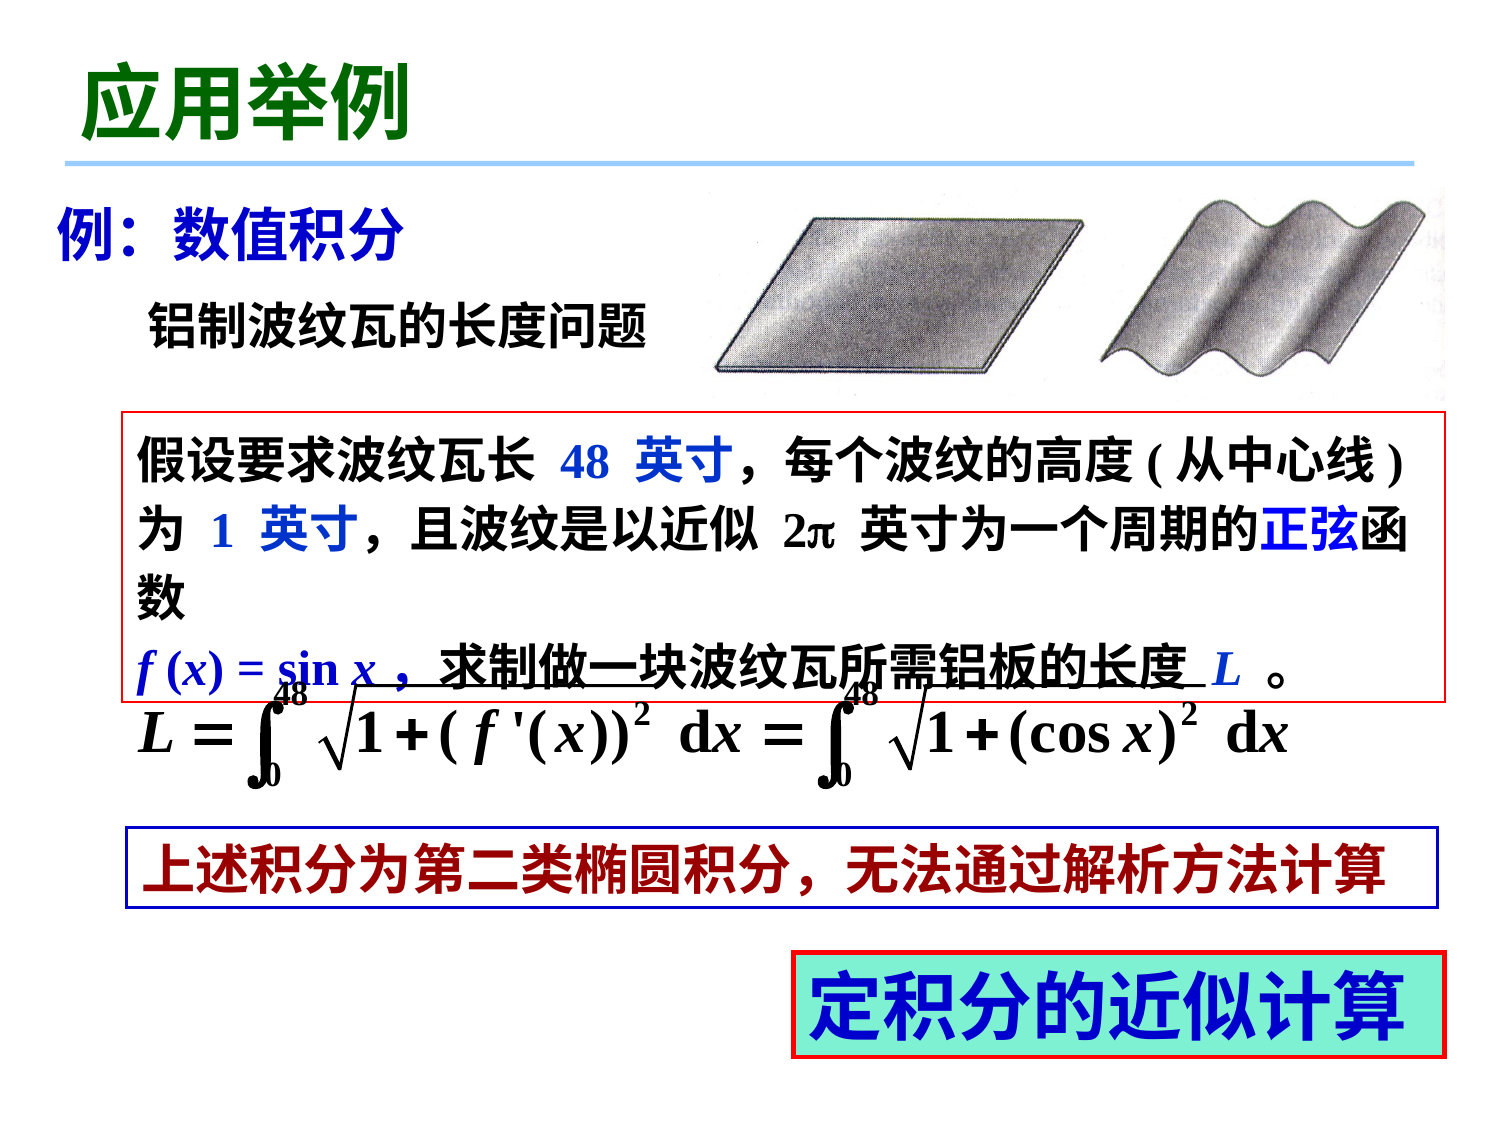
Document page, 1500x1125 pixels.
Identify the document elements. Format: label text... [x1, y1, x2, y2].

title 应用举例 [64, 0, 863, 159]
text_box 例：数值积分 [41, 183, 479, 276]
picture [700, 187, 1445, 401]
text_box 铝制波纹瓦的长度问题 [132, 281, 700, 362]
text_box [126, 665, 1445, 1063]
text_box 假设要求波纹瓦长 48 英寸，每个波纹的高度(从中心线)为 1 英寸，且波纹是以近似 2 英寸为一个周期的正弦函数 f (x) = sin x，求制做一块波纹瓦所需铝板的长度 L 。 [121, 411, 1446, 703]
